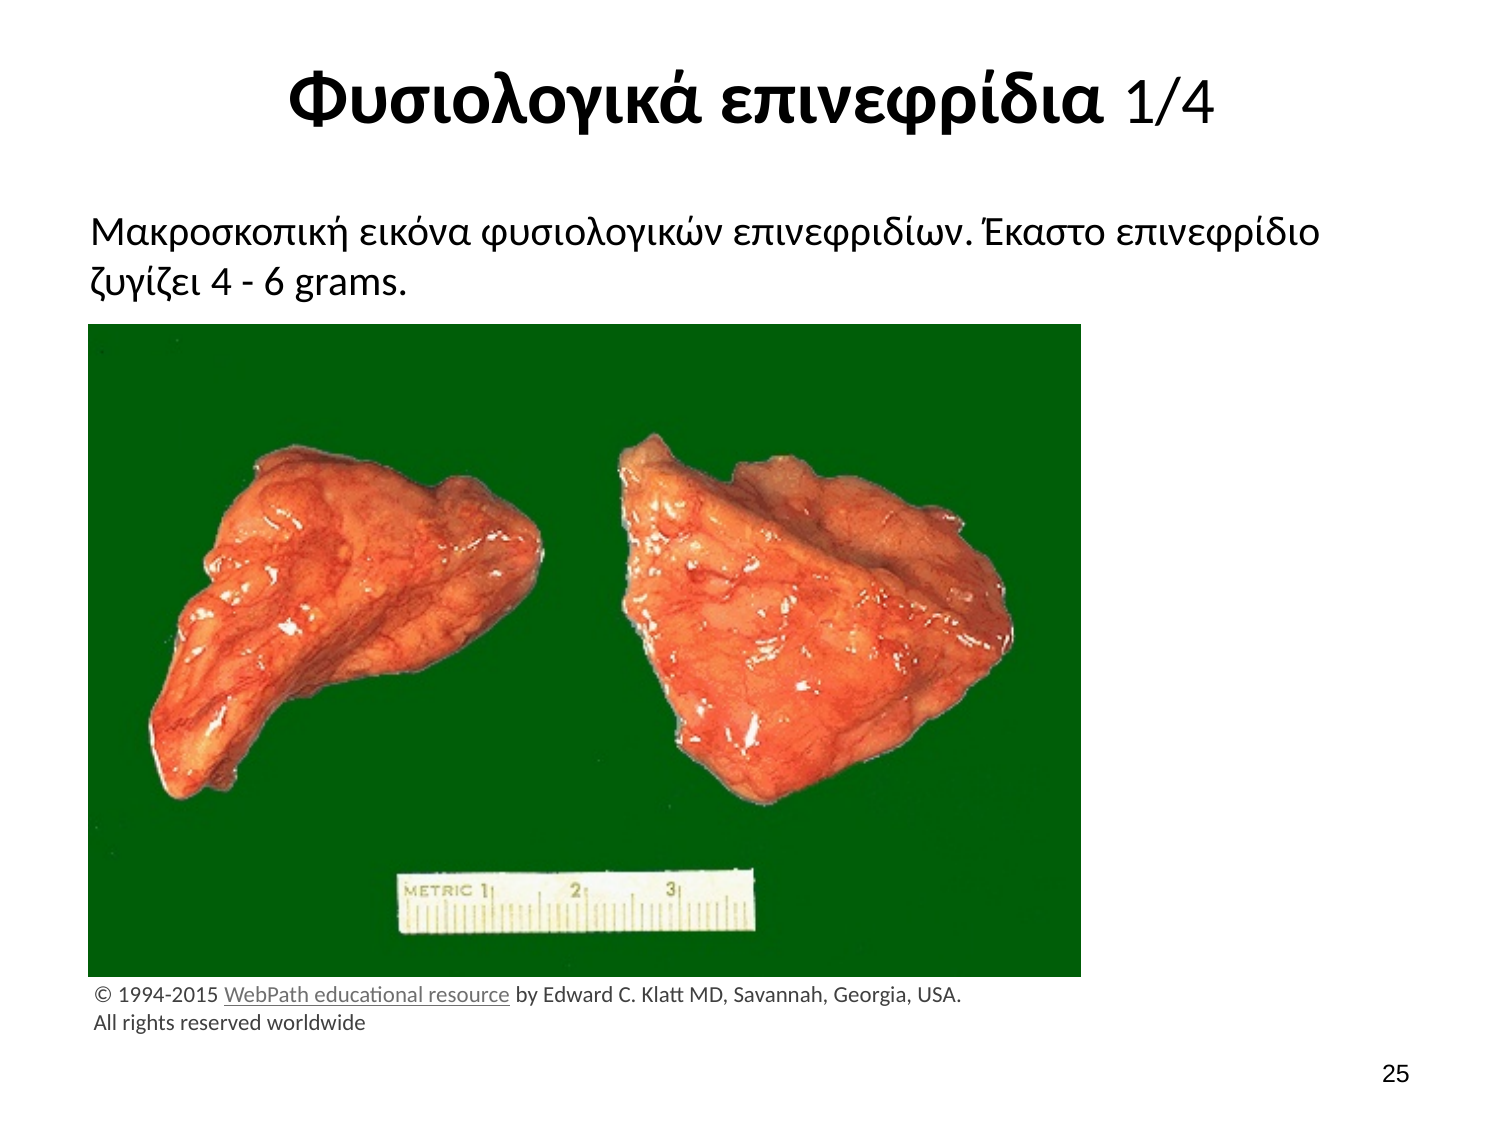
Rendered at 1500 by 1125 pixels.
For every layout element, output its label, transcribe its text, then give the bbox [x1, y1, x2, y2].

slide_number 24 [1074, 1042, 1425, 1103]
title Φυσιολογικά επινεφρίδια 1/4 [76, 19, 1427, 169]
picture [88, 324, 1081, 977]
text_box © 1994-2015 WebPath educational resource by Edward C. Klatt MD, Savannah, Georgia, USA. All rights reserved worldwide [78, 972, 1000, 1043]
list Μακροσκοπική εικόνα φυσιολογικών επινεφριδίων. Έκαστο επινεφρίδιο ζυγίζει 4 - 6 grams. [75, 196, 1425, 1024]
